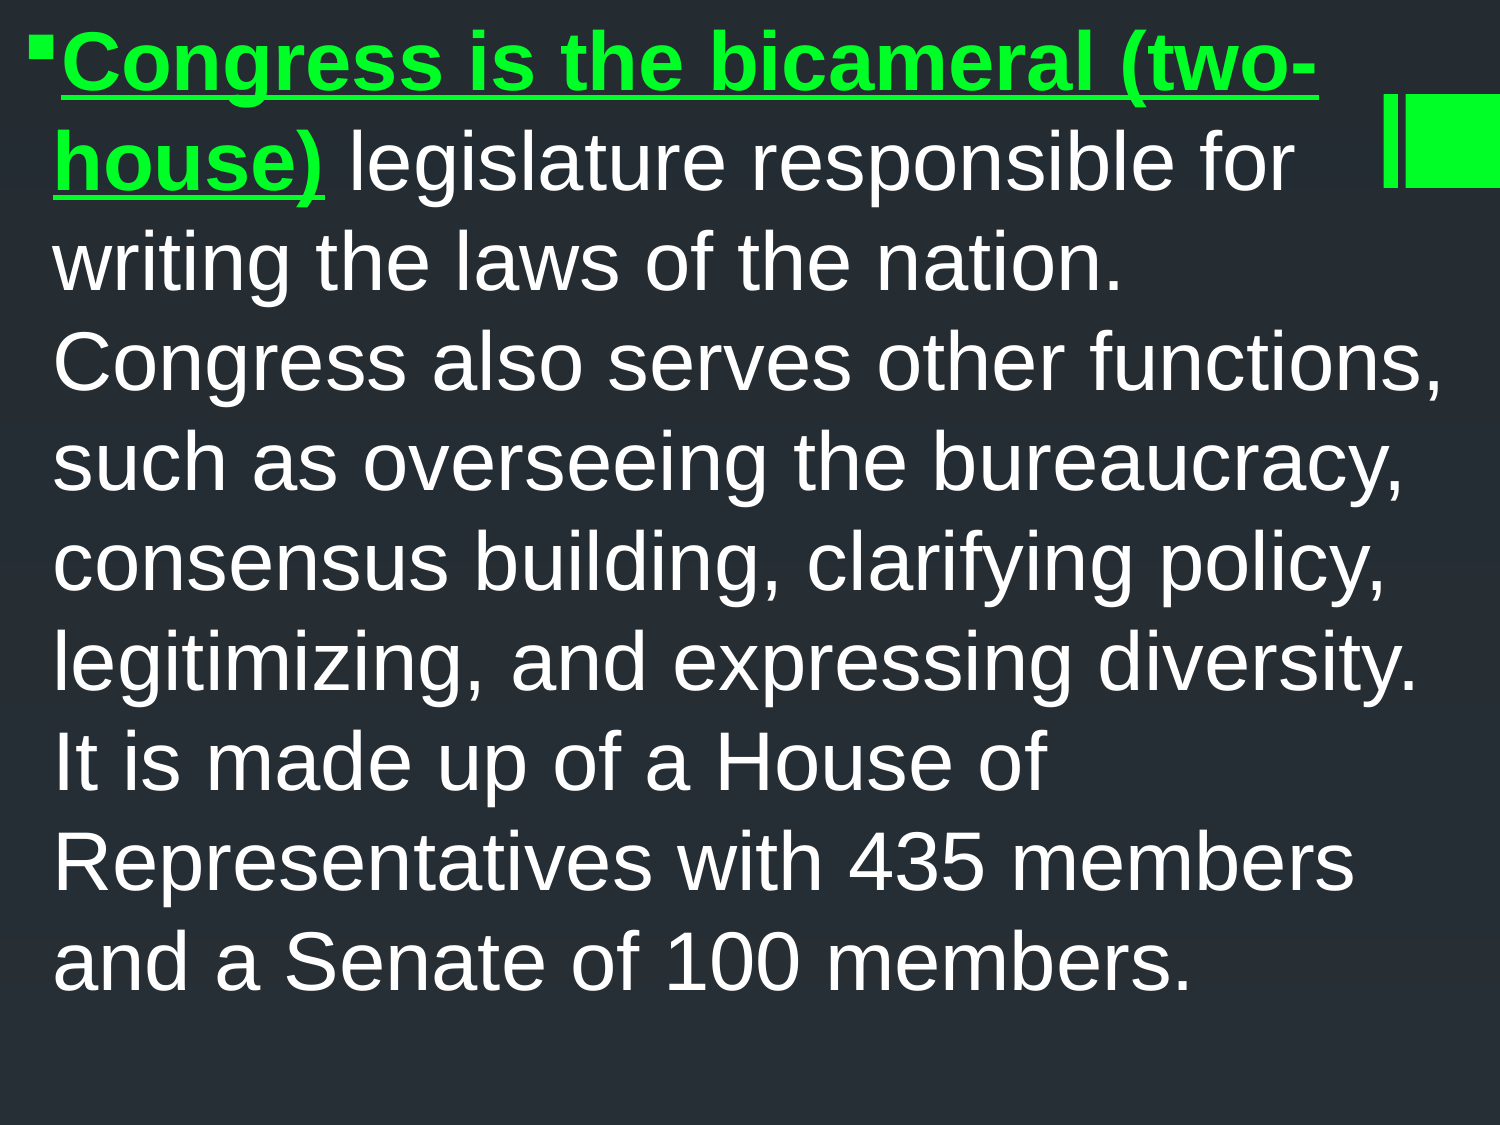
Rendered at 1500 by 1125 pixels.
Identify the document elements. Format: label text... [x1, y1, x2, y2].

list Congress is the bicameral (two-house) legislature responsible for writing the laws of the nation. Congress also serves other functions, such as overseeing the bureaucracy, consensus building, clarifying policy, legitimizing, and expressing diversity. It is made up of a House of Representatives with 435 members and a Senate of 100 members. [0, 0, 1500, 1125]
